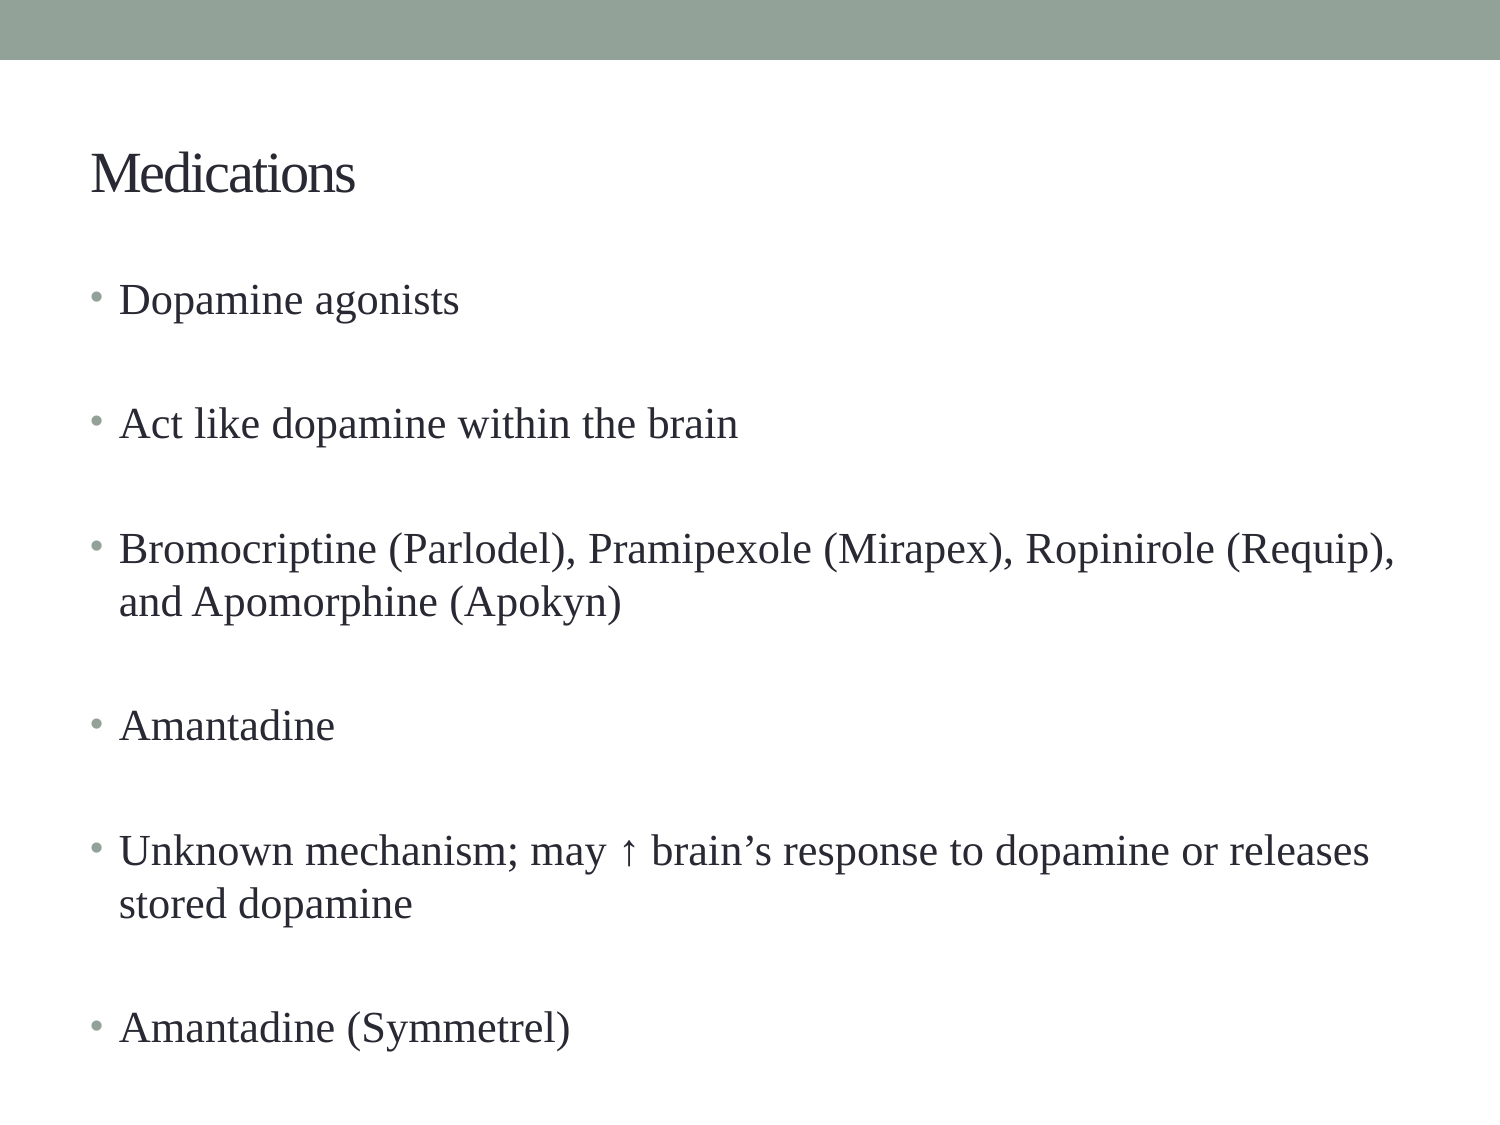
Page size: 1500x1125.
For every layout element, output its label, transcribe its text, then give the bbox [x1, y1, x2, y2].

title Medications [75, 87, 1425, 250]
list Dopamine agonists Act like dopamine within the brain Bromocriptine (Parlodel), Pramipexole (Mirapex), Ropinirole (Requip), and Apomorphine (Apokyn) Amantadine Unknown mechanism; may ↑ brain’s response to dopamine or releases stored dopamine Amantadine (Symmetrel) [75, 262, 1425, 1063]
